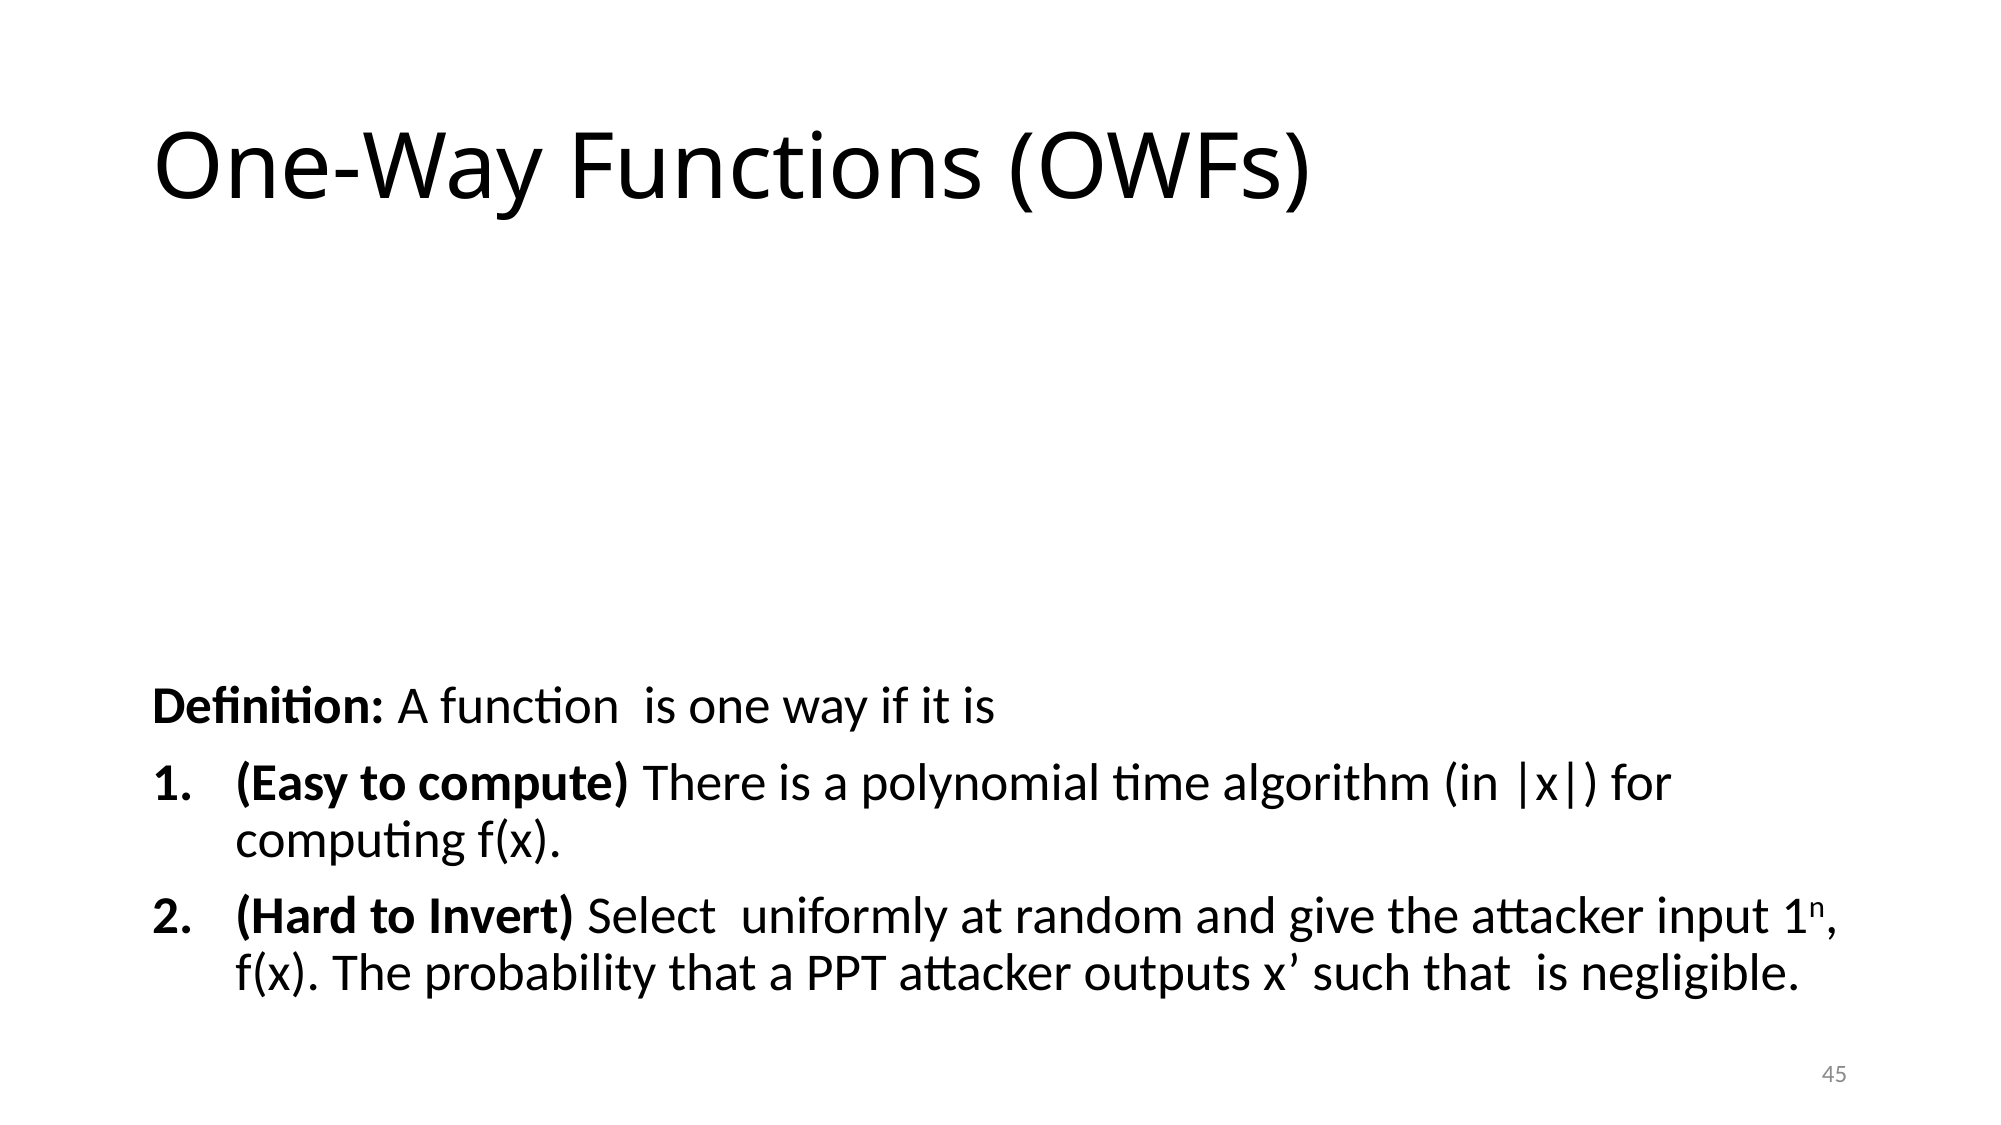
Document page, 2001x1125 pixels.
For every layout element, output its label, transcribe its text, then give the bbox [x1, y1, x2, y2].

slide_number 45 [1412, 1042, 1863, 1103]
title One-Way Functions (OWFs) [137, 59, 1863, 278]
